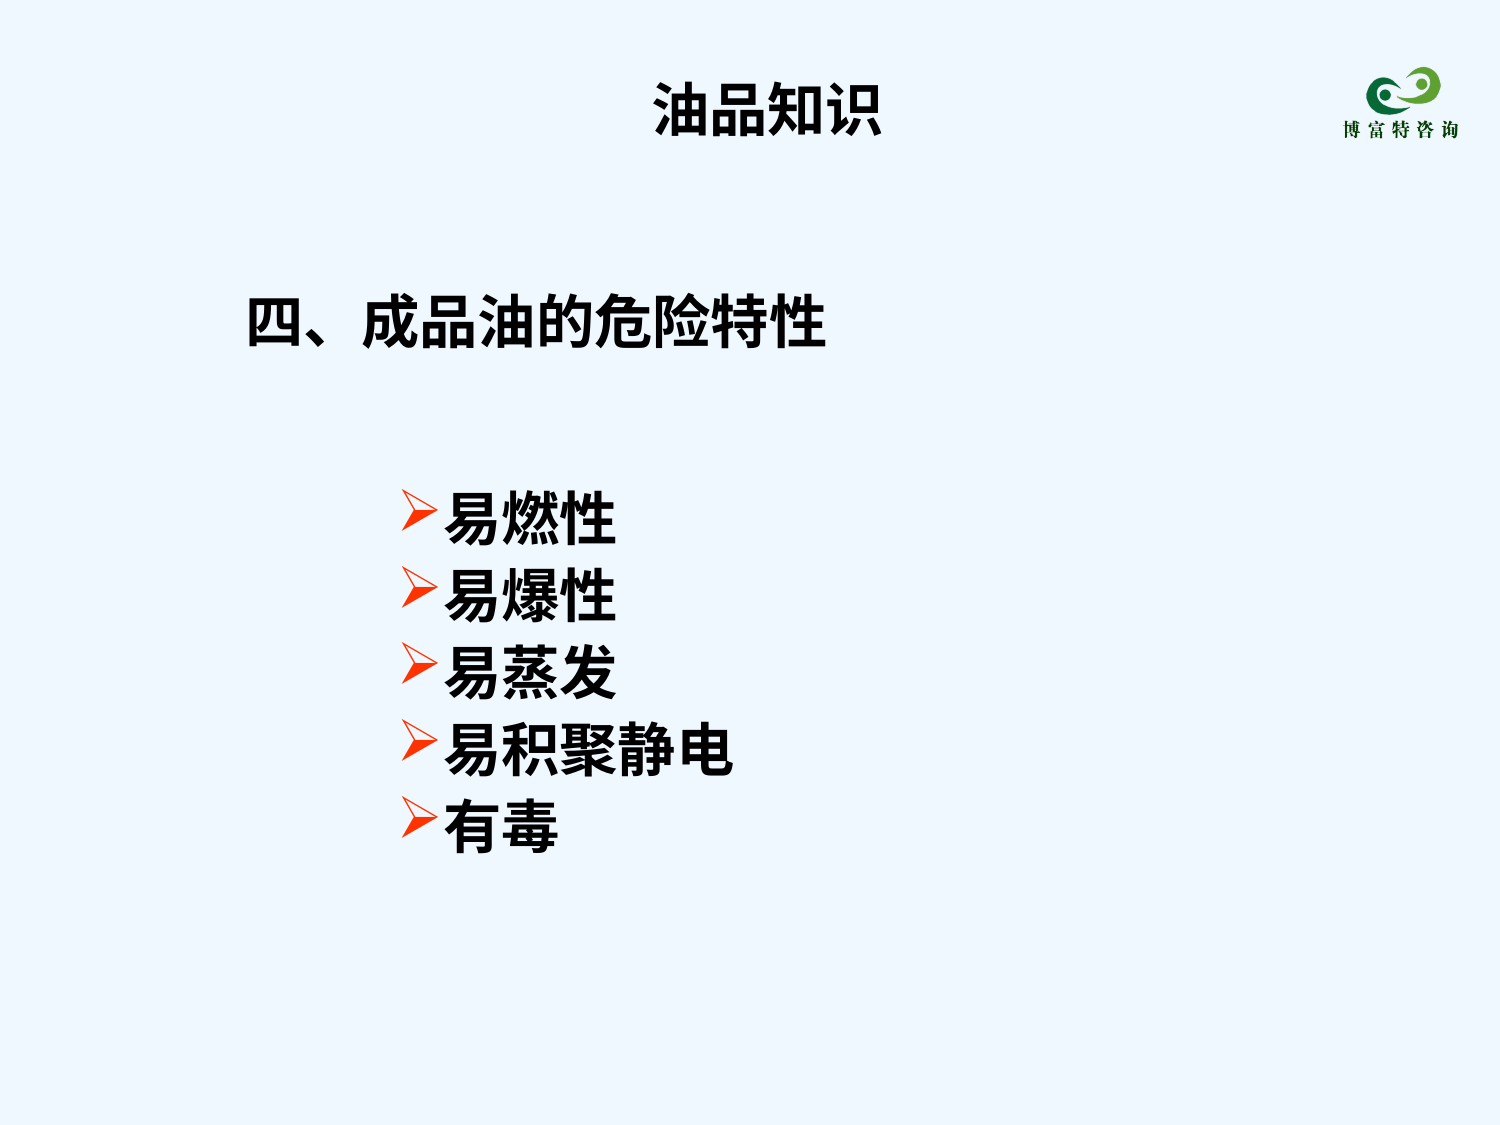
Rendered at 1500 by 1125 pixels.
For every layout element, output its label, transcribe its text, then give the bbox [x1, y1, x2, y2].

text_box 易燃性 易爆性 易蒸发 易积聚静电 有毒 [307, 467, 1199, 869]
picture [1388, 66, 1477, 141]
text_box 油品知识 [147, 42, 1388, 173]
text_box 四、成品油的危险特性 [230, 255, 1069, 386]
